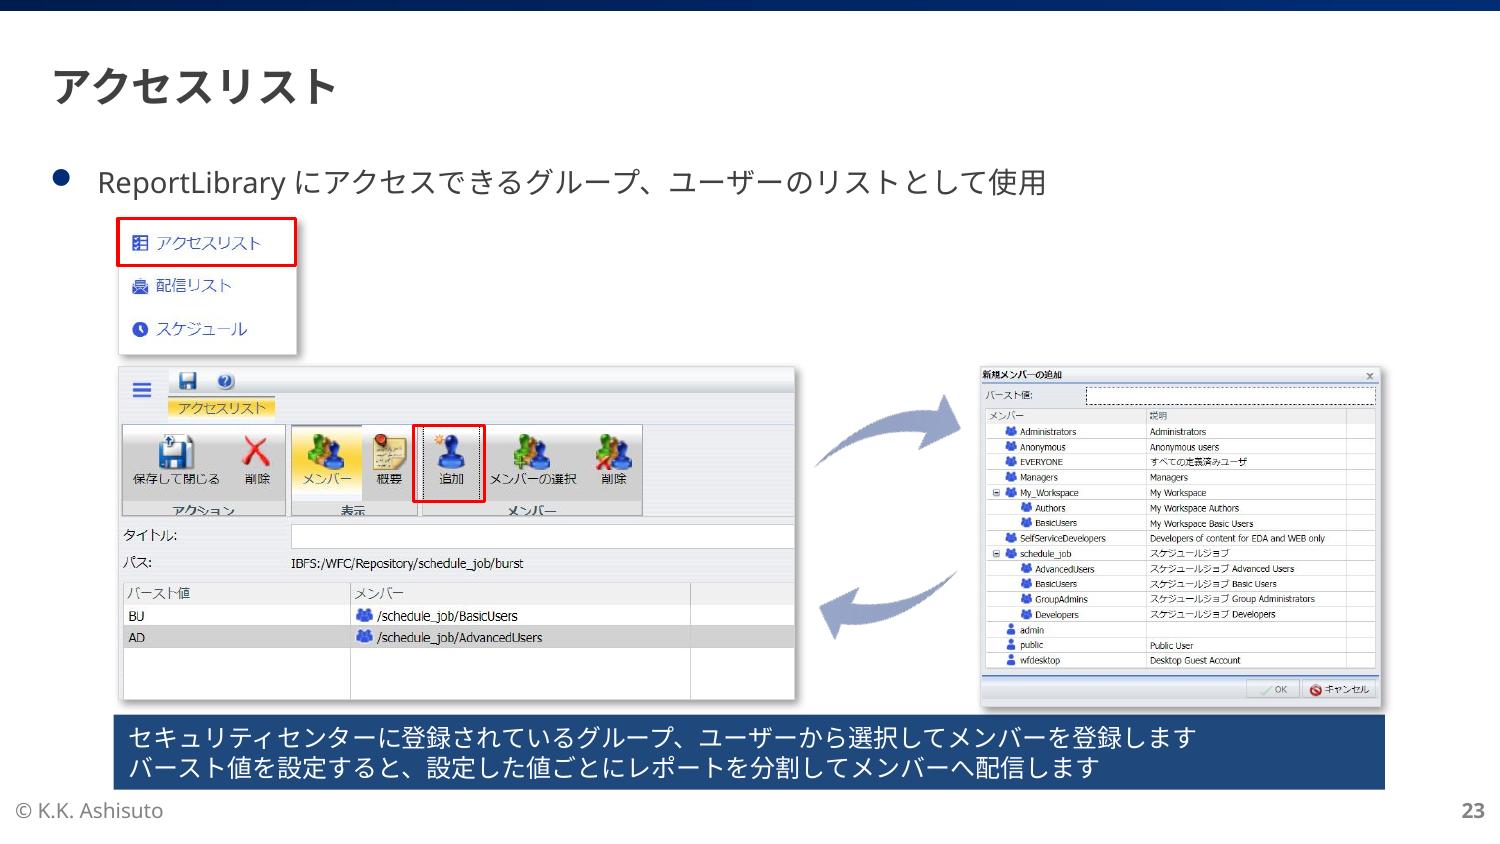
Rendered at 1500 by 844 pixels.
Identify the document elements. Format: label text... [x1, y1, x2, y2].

text_box セキュリティセンターに登録されているグループ、ユーザーから選択してメンバーを登録します バースト値を設定すると、設定した値ごとにレポートを分割してメンバーへ配信します [113, 714, 1385, 790]
picture [117, 365, 795, 700]
footer © K.K. Ashisuto [0, 790, 402, 836]
list ReportLibraryにアクセスできるグループ、ユーザーのリストとして使用 [35, 150, 1465, 777]
picture [810, 517, 961, 665]
title アクセスリスト [35, 33, 1465, 139]
slide_number 23 [1409, 790, 1500, 836]
picture [117, 218, 298, 355]
picture [810, 367, 970, 524]
picture [979, 365, 1381, 707]
